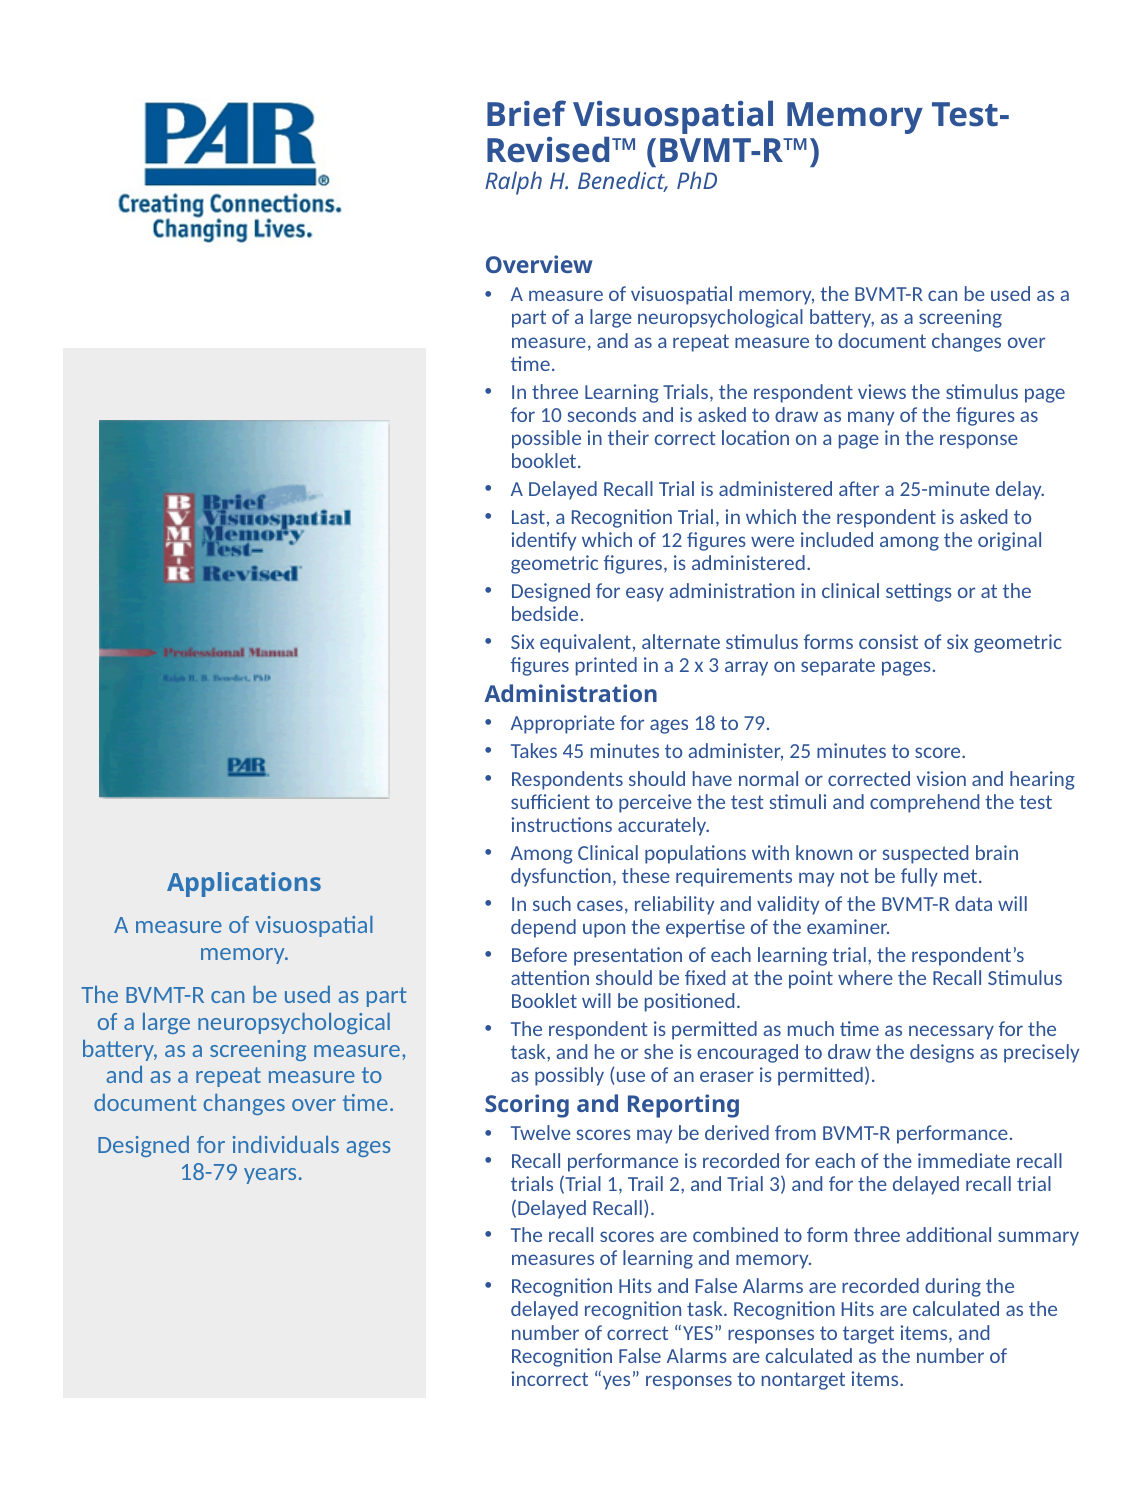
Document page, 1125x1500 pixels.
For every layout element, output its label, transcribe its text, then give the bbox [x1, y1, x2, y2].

title Brief Visuospatial Memory Test- Revised™ (BVMT-R™) Ralph H. Benedict, PhD [469, 79, 1083, 202]
list Applications A measure of visuospatial memory. The BVMT-R can be used as part of a large neuropsychological battery, as a screening measure, and as a repeat measure to document changes over time. Designed for individuals ages 18-79 years. [63, 348, 426, 1399]
picture [82, 98, 378, 247]
picture [99, 420, 390, 799]
list Overview A measure of visuospatial memory, the BVMT-R can be used as a part of a large neuropsychological battery, as a screening measure, and as a repeat measure to document changes over time. In three Learning Trials, the respondent views the stimulus page for 10 seconds and is asked to draw as many of the figures as possible in their correct location on a page in the response booklet. A Delayed Recall Trial is administered after a 25-minute delay. Last, a Recognition Trial, in which the respondent is asked to identify which of 12 figures were included among the original geometric figures, is administered. Designed for easy administration in clinical settings or at the bedside. Six equivalent, alternate stimulus forms consist of six geometric figures printed in a 2 x 3 array on separate pages. Administration Appropriate for ages 18 to 79. Takes 45 minutes to administer, 25 minutes to score. Respondents should have normal or corrected vision and hearing sufficient to perceive the test stimuli and comprehend the test instructions accurately. Among Clinical populations with known or suspected brain dysfunction, these requirements may not be fully met. In such cases, reliability and validity of the BVMT-R data will depend upon the expertise of the examiner. Before presentation of each learning trial, the respondent’s attention should be fixed at the point where the Recall Stimulus Booklet will be positioned. The respondent is permitted as much time as necessary for the task, and he or she is encouraged to draw the designs as precisely as possibly (use of an eraser is permitted). Scoring and Reporting Twelve scores may be derived from BVMT-R performance. Recall performance is recorded for each of the immediate recall trials (Trial 1, Trail 2, and Trial 3) and for the delayed recall trial (Delayed Recall). The recall scores are combined to form three additional summary measures of learning and memory. Recognition Hits and False Alarms are recorded during the delayed recognition task. Recognition Hits are calculated as the number of correct “YES” responses to target items, and Recognition False Alarms are calculated as the number of incorrect “yes” responses to nontarget items. [469, 246, 1104, 1425]
